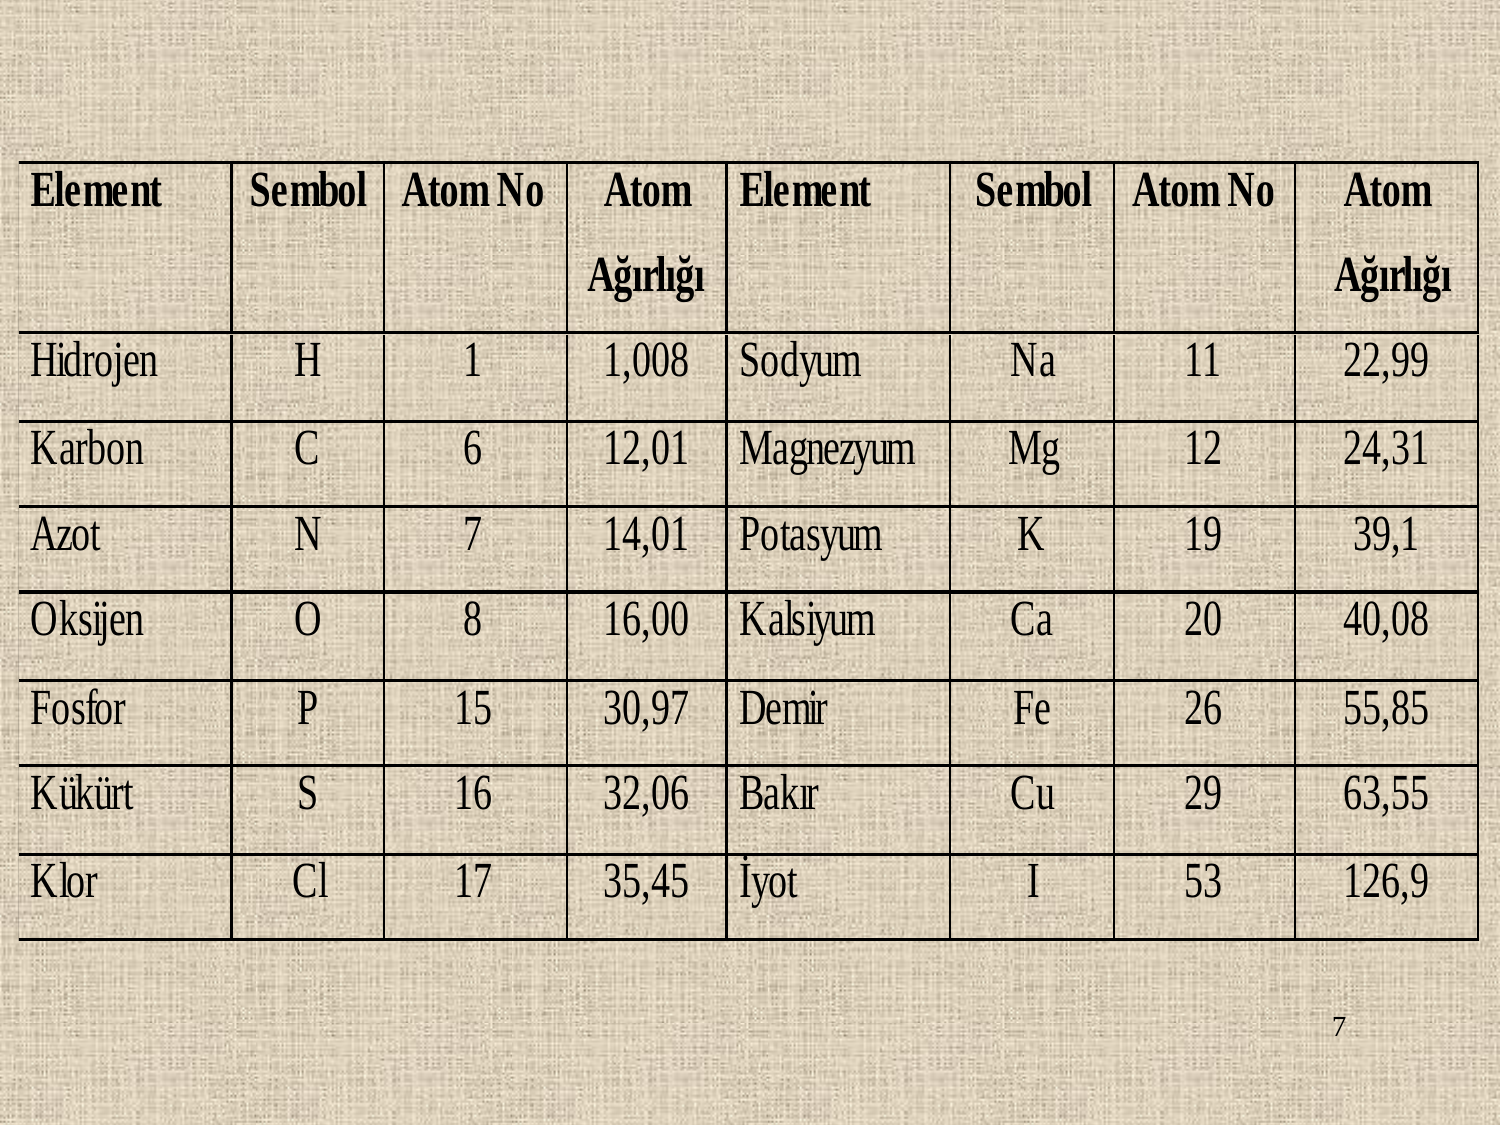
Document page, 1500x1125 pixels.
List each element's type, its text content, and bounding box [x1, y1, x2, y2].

picture [0, 0, 1500, 1125]
text_box 7 [1056, 1009, 1369, 1075]
